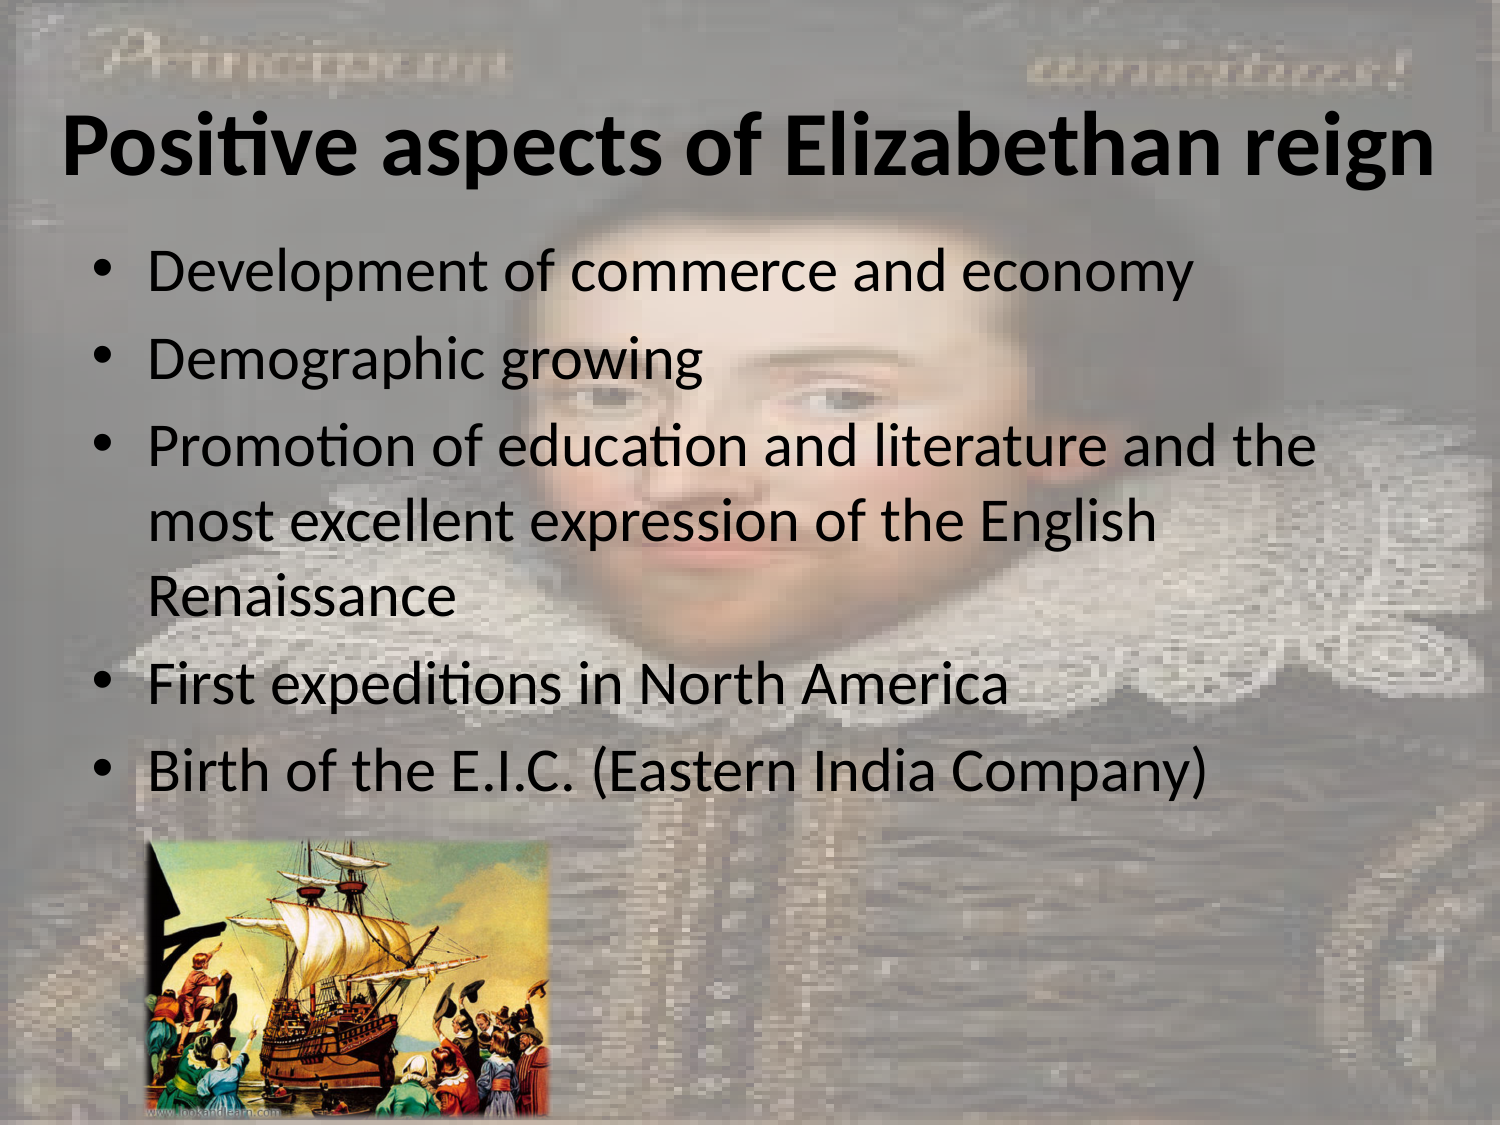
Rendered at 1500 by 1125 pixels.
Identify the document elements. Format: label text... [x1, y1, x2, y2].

list Development of commerce and economy Demographic growing Promotion of education and literature and the most excellent expression of the English Renaissance First expeditions in North America Birth of the E.I.C. (Eastern India Company) [76, 221, 1427, 965]
title Positive aspects of Elizabethan reign [29, 45, 1471, 233]
picture [141, 836, 554, 1121]
